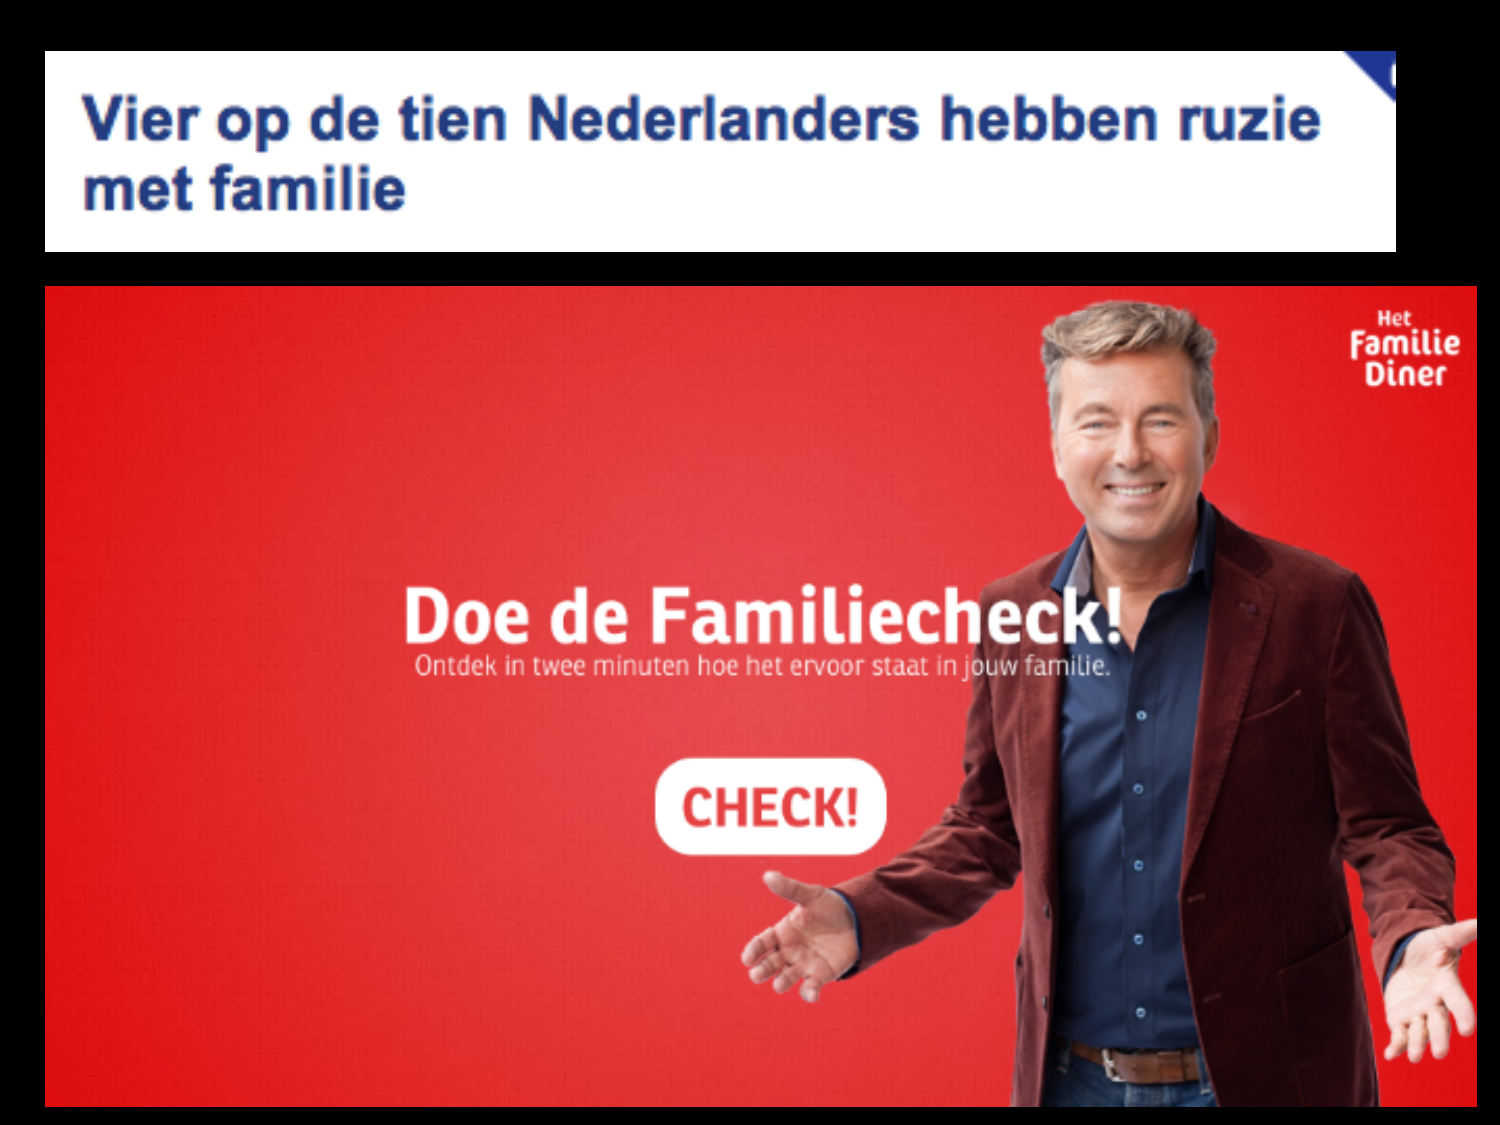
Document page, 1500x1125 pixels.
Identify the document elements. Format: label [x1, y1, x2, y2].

picture [45, 285, 1478, 1108]
list [45, 0, 1396, 285]
